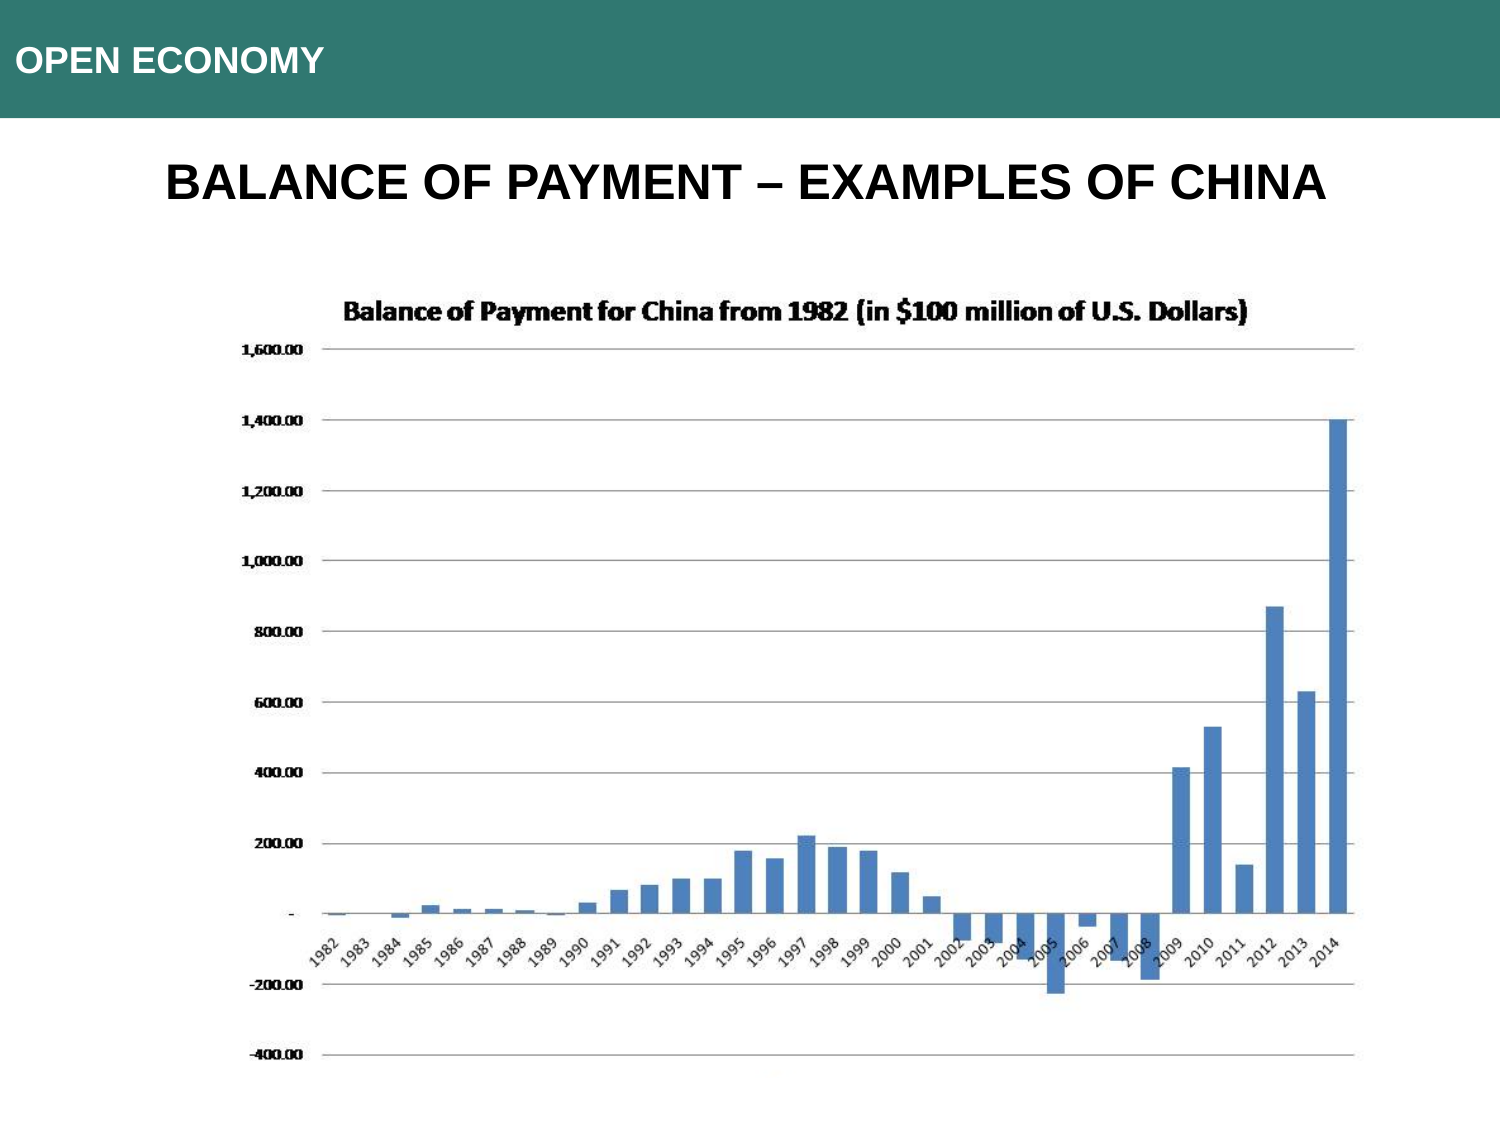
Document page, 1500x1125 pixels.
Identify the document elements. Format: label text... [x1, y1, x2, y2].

text_box OPEN ECONOMY [0, 0, 1500, 120]
picture [189, 241, 1404, 1078]
text_box BALANCE OF PAYMENT – EXAMPLES OF CHINA [52, 141, 1441, 217]
